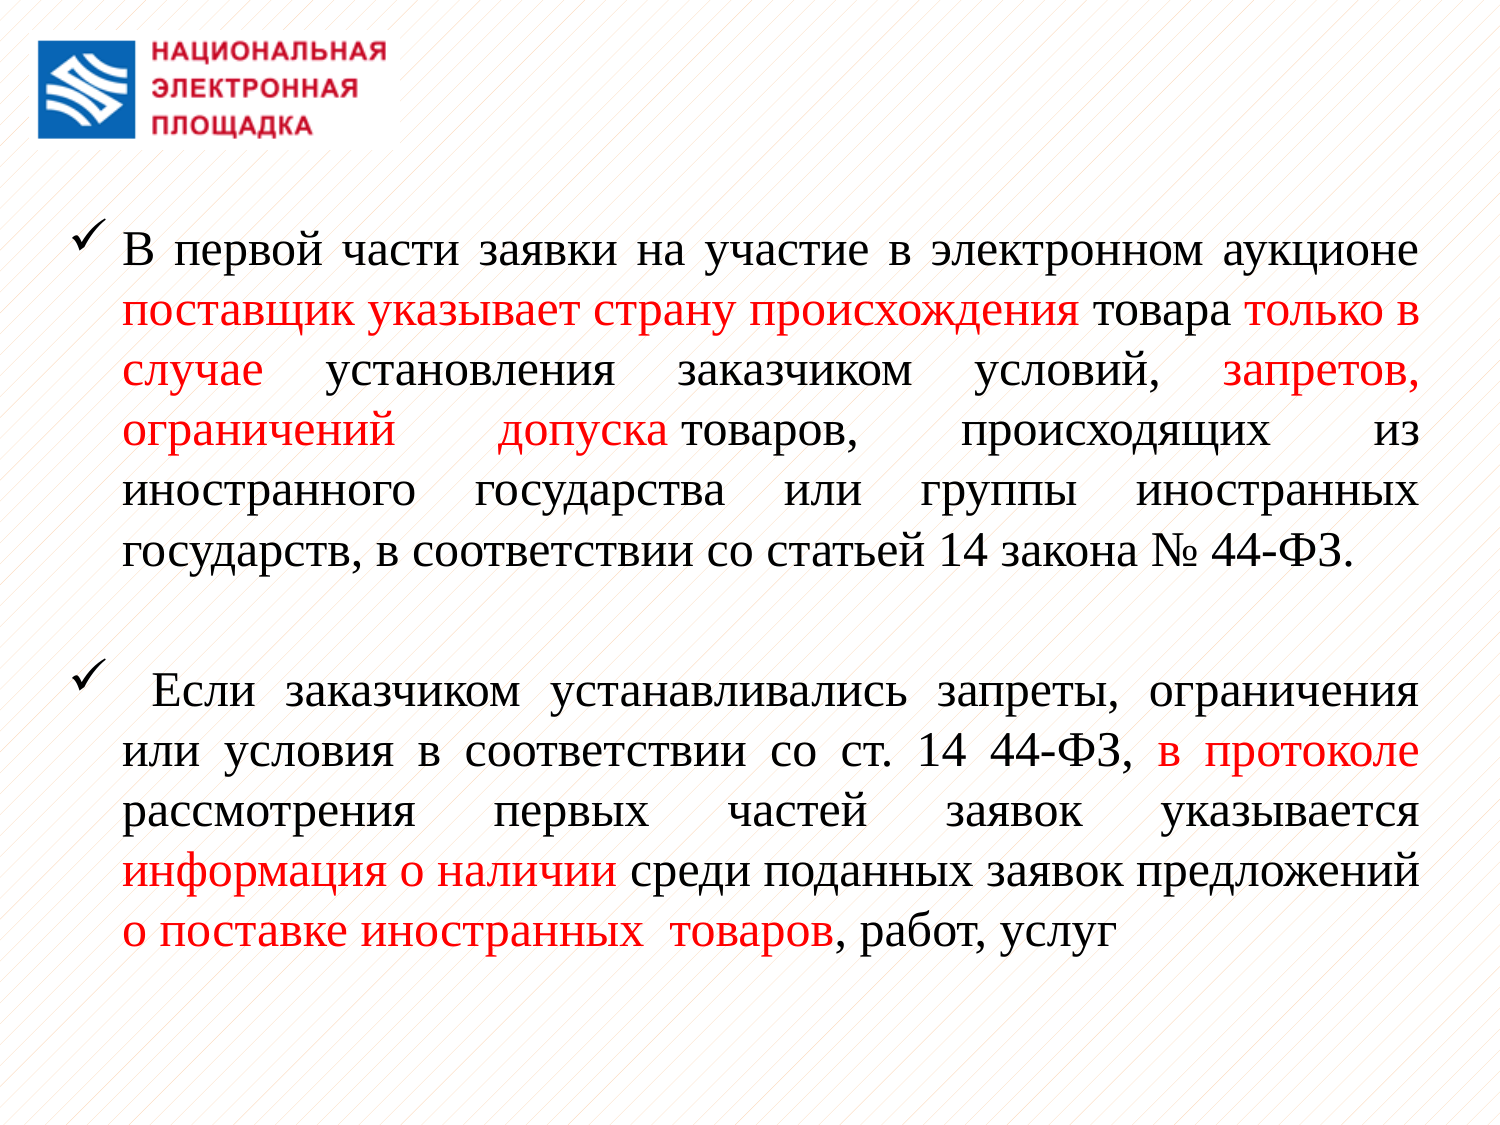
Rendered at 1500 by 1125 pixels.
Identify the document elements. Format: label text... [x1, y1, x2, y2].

list В первой части заявки на участие в электронном аукционе поставщик указывает страну происхождения товара только в случае установления заказчиком условий, запретов, ограничений допуска товаров, происходящих из иностранного государства или группы иностранных государств, в соответствии со статьей 14 закона № 44-ФЗ. Если заказчиком устанавливались запреты, ограничения или условия в соответствии со ст. 14 44-ФЗ, в протоколе рассмотрения первых частей заявок указывается информация о наличии среди поданных заявок предложений о поставке иностранных товаров, работ, услуг [53, 208, 1436, 1000]
picture [29, 30, 401, 150]
